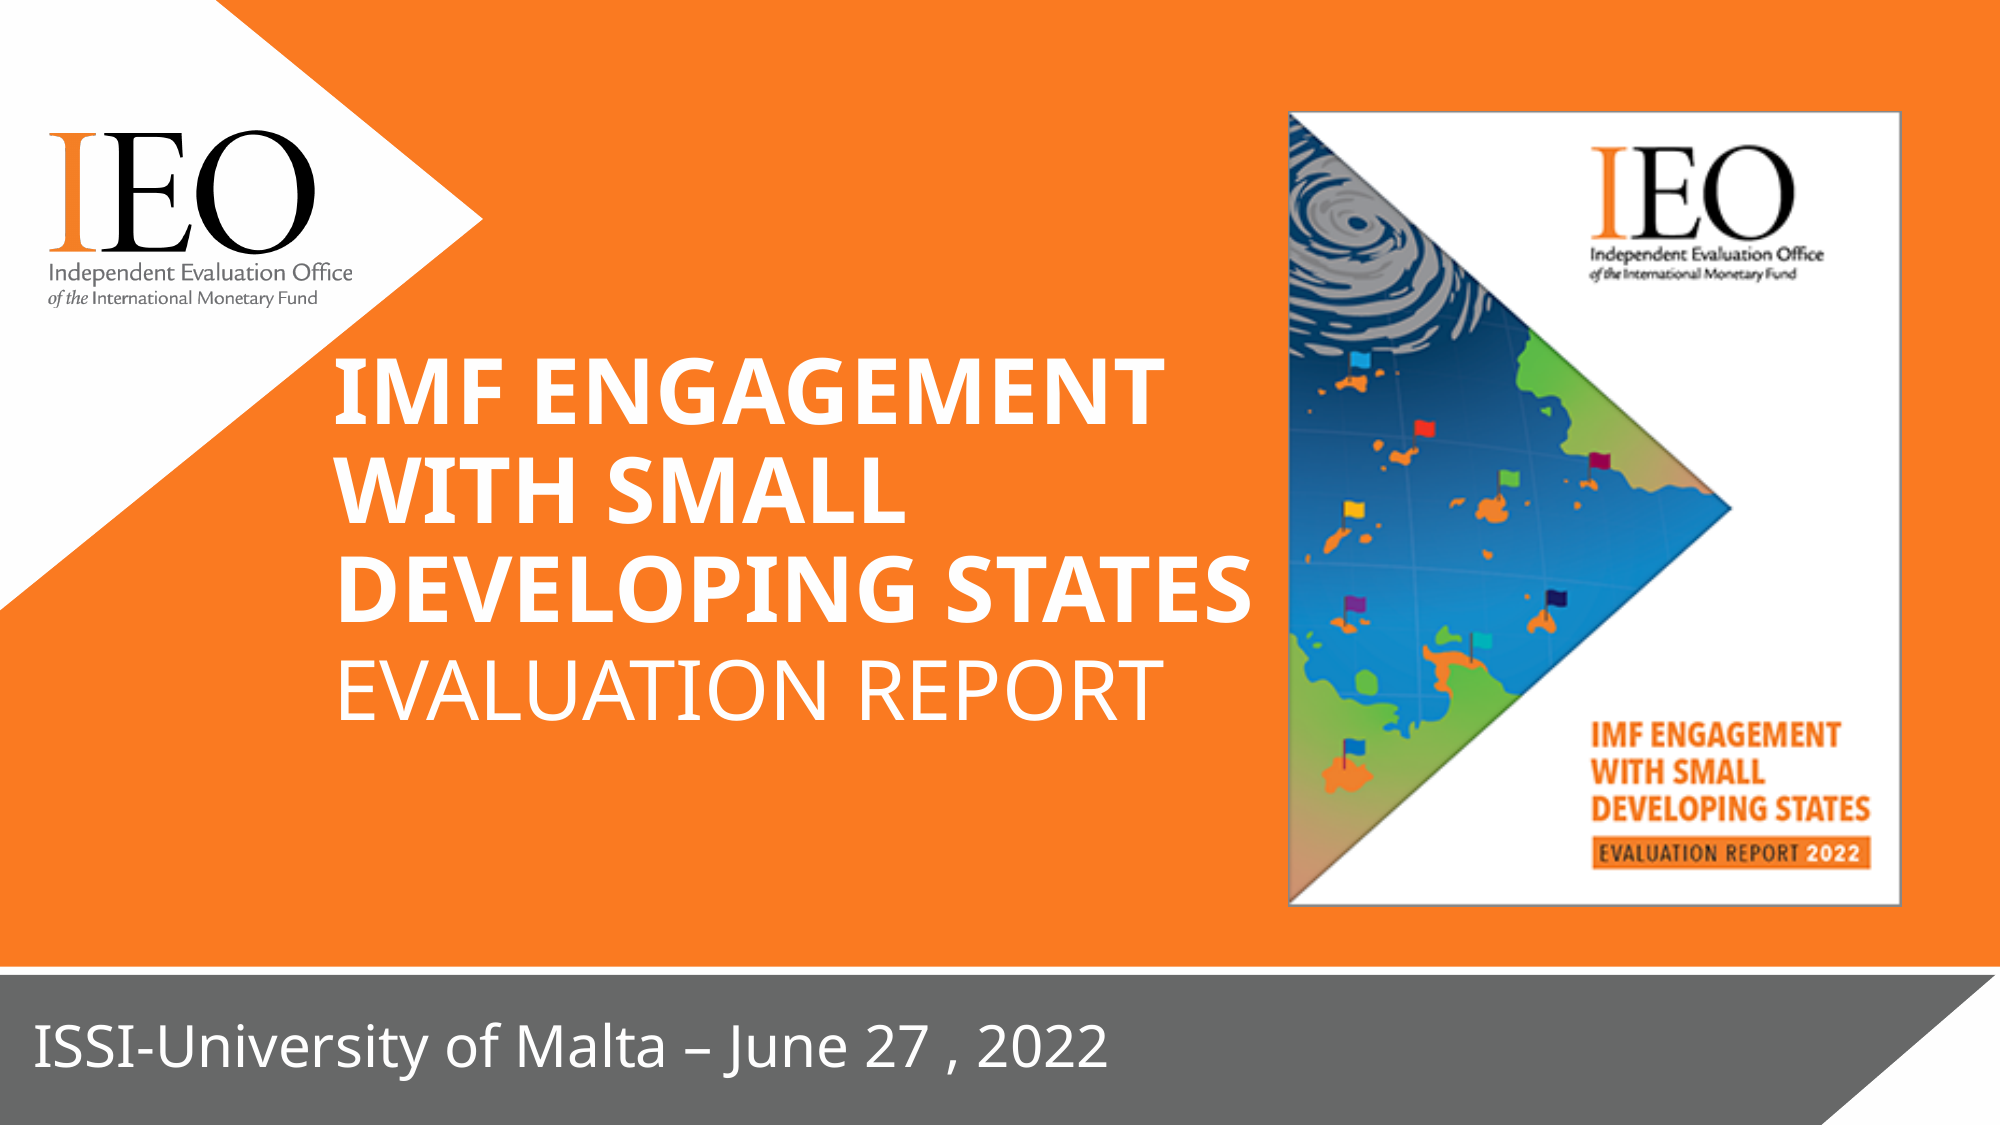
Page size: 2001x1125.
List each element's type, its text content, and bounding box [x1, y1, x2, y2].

picture [1288, 111, 1902, 907]
picture [48, 130, 352, 308]
list IMF engagement with Small developing states Evaluation report [334, 338, 1288, 716]
list ISSI-University of Malta – June 27 , 2022 [33, 975, 1867, 1125]
